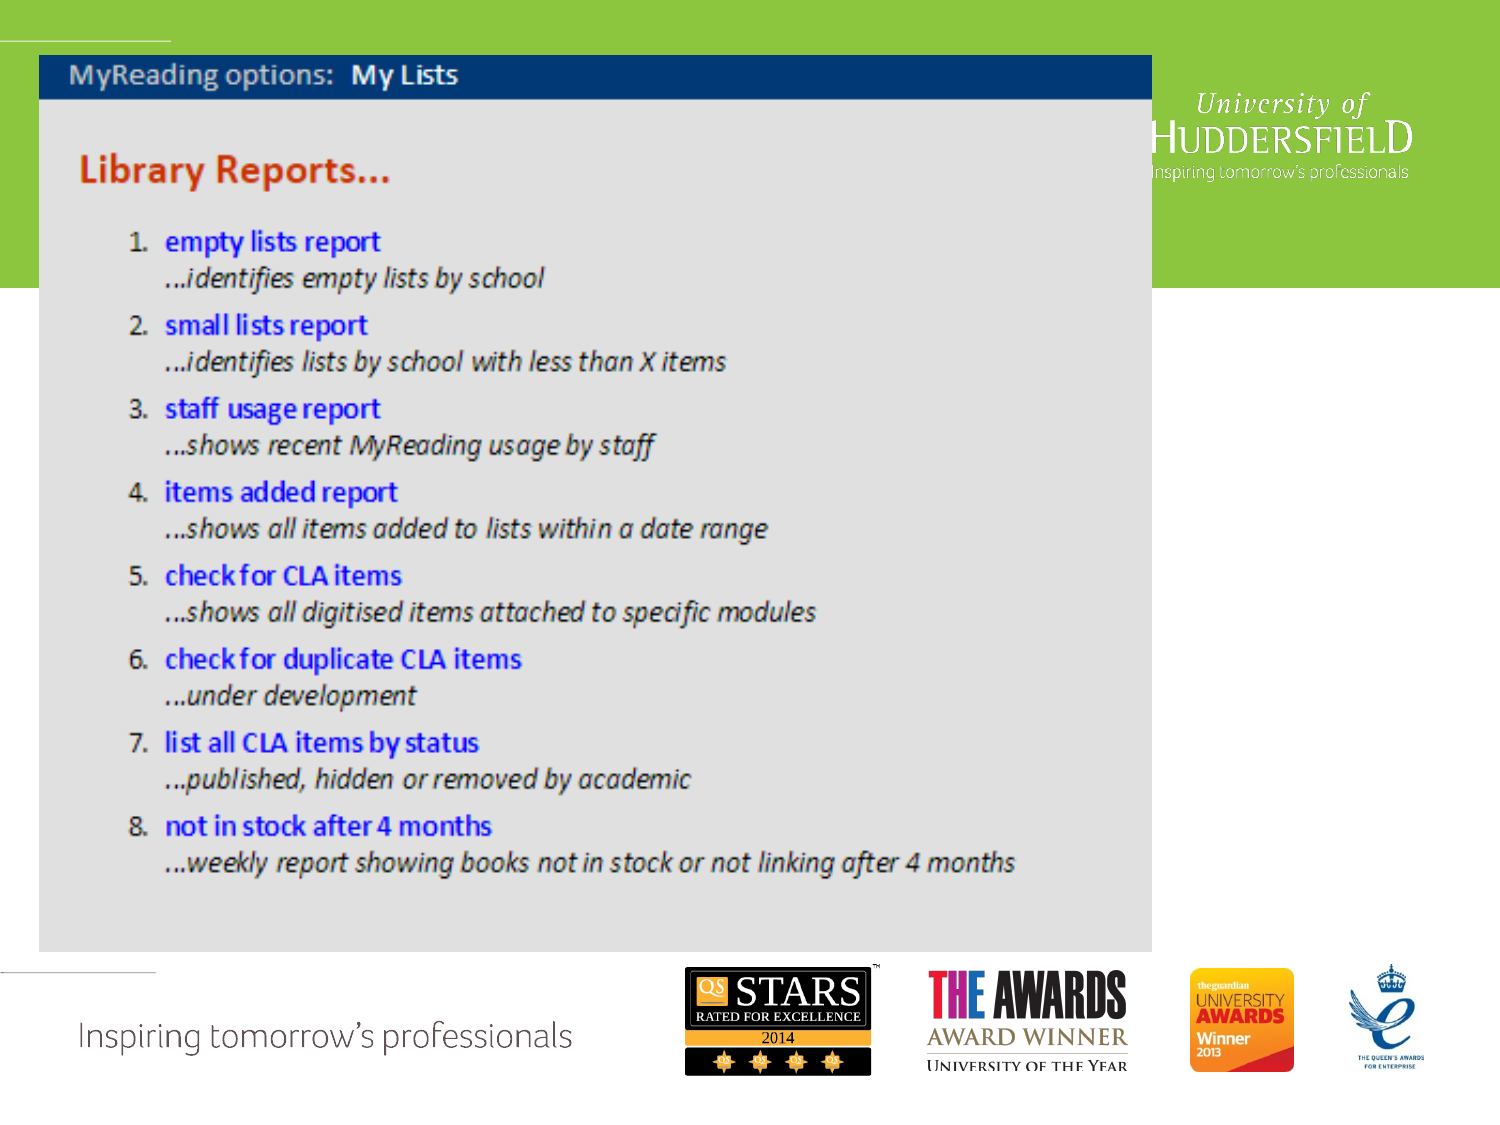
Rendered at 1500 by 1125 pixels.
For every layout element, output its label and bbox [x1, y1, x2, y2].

picture [0, 944, 591, 1059]
picture [0, 0, 1500, 288]
picture [685, 964, 880, 1076]
picture [1349, 964, 1424, 1071]
picture [1190, 968, 1294, 1072]
list [38, 55, 1152, 953]
